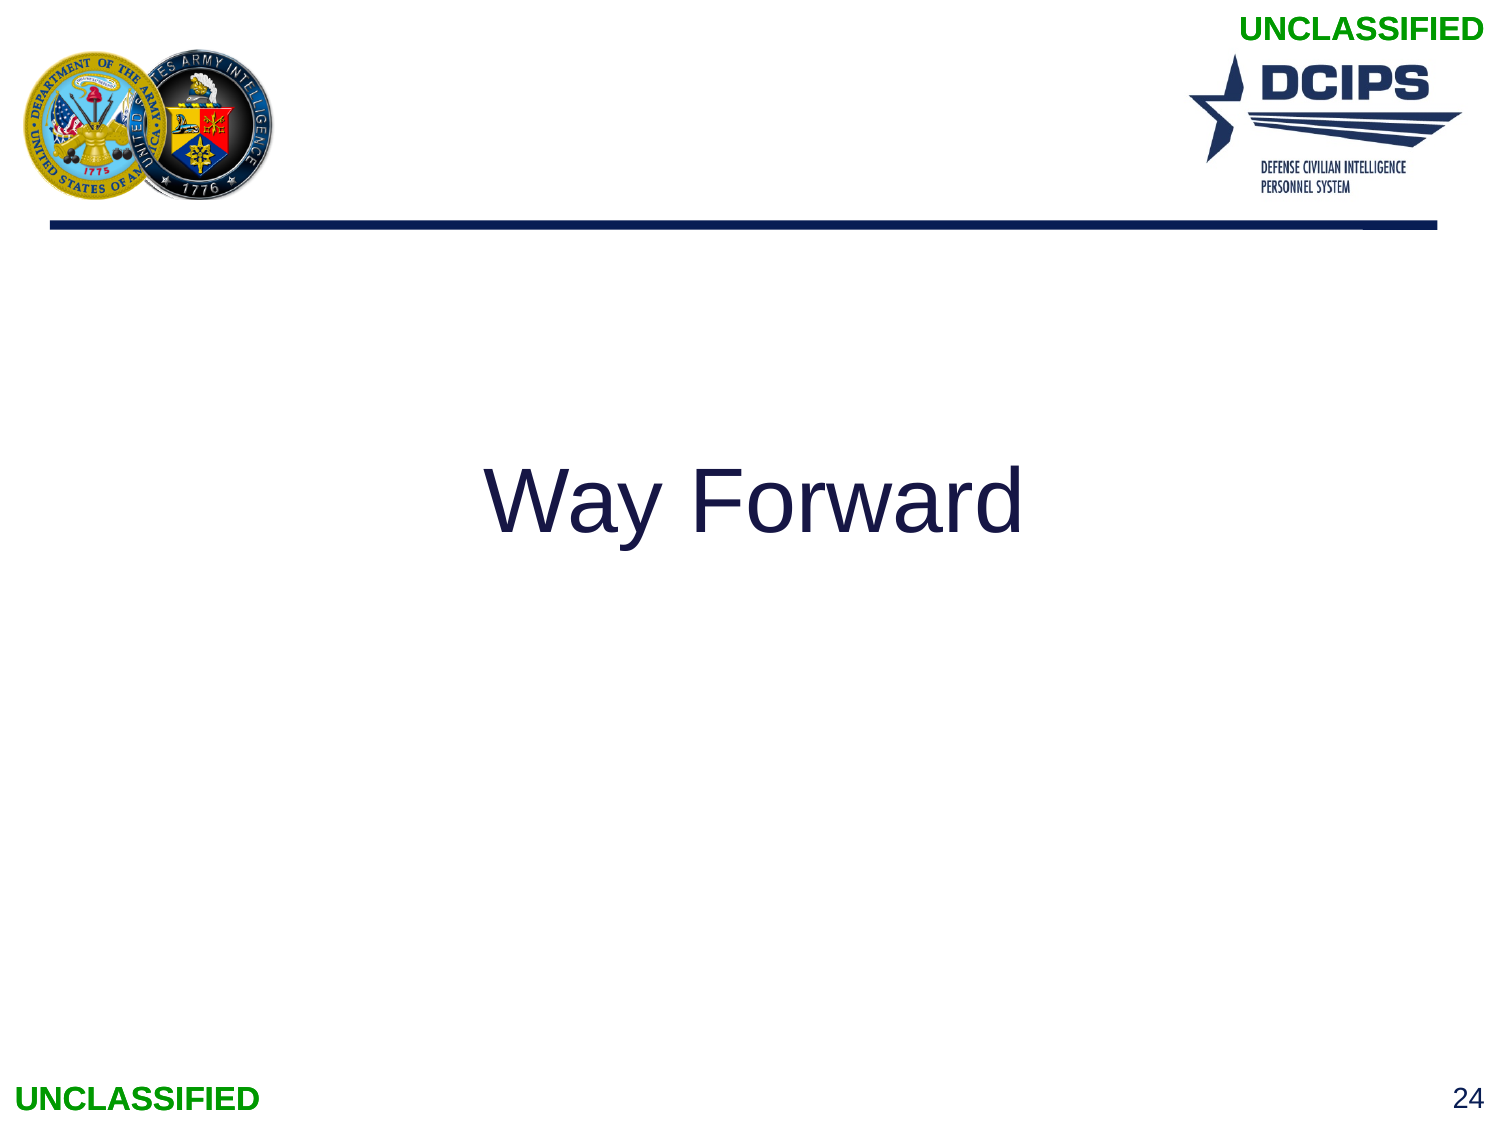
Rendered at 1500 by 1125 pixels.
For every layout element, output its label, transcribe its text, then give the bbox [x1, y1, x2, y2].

text_box UNCLASSIFIED [0, 1069, 276, 1125]
picture [1162, 37, 1500, 213]
text_box Way Forward [41, 433, 1450, 865]
text_box UNCLASSIFIED [1224, 0, 1500, 55]
picture [23, 49, 275, 200]
slide_number 24 [1149, 1072, 1500, 1125]
